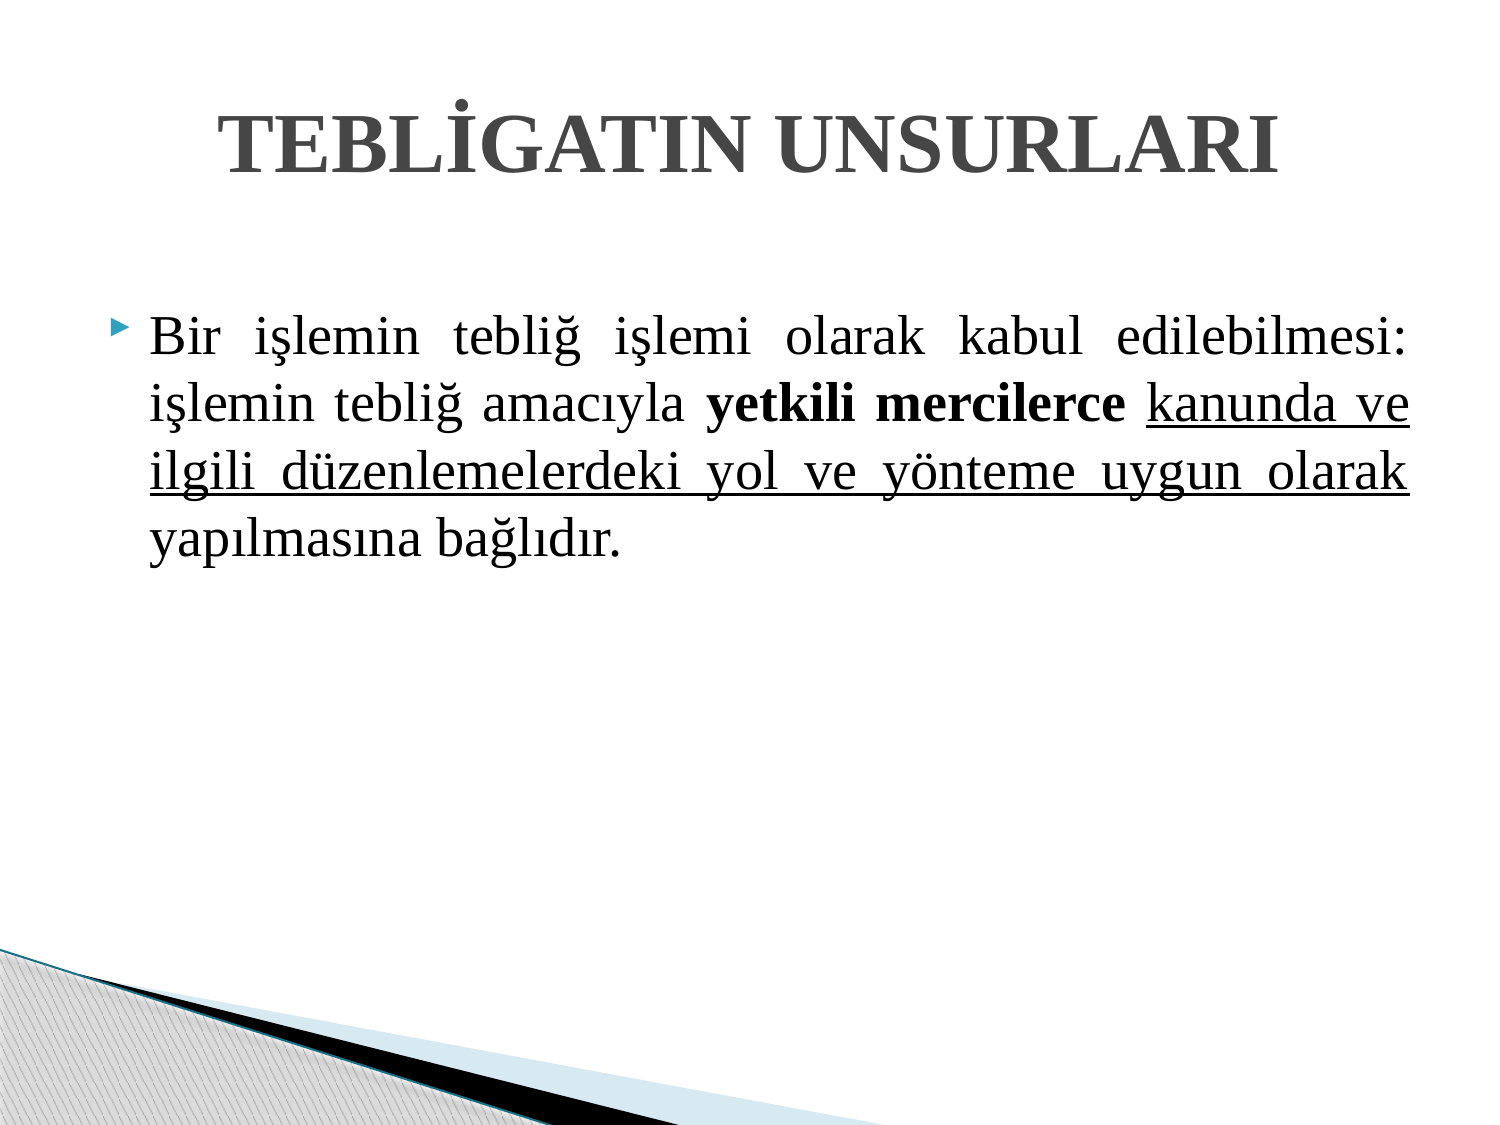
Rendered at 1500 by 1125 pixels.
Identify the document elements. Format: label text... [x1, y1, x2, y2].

title TEBLİGATIN UNSURLARI [75, 45, 1425, 233]
list Bir işlemin tebliğ işlemi olarak kabul edilebilmesi: işlemin tebliğ amacıyla yetkili mercilerce kanunda ve ilgili düzenlemelerdeki yol ve yönteme uygun olarak yapılmasına bağlıdır. [75, 290, 1425, 986]
